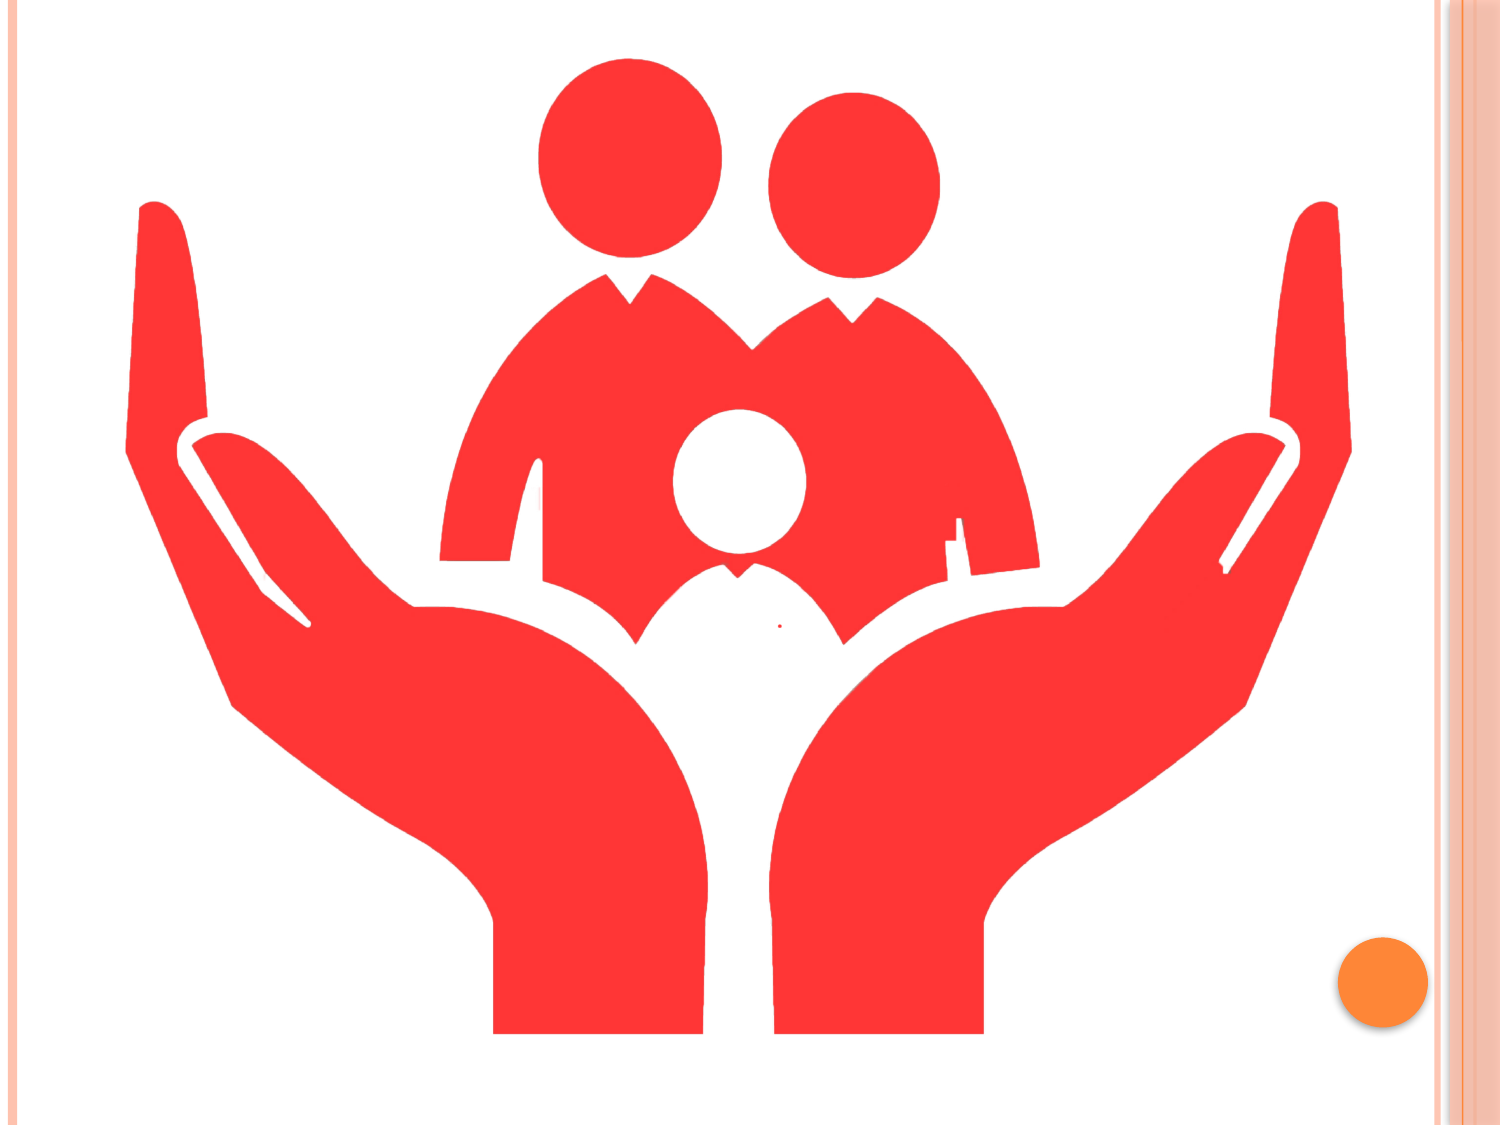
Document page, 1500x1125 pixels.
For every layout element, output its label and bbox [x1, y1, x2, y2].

picture [123, 53, 1353, 1037]
